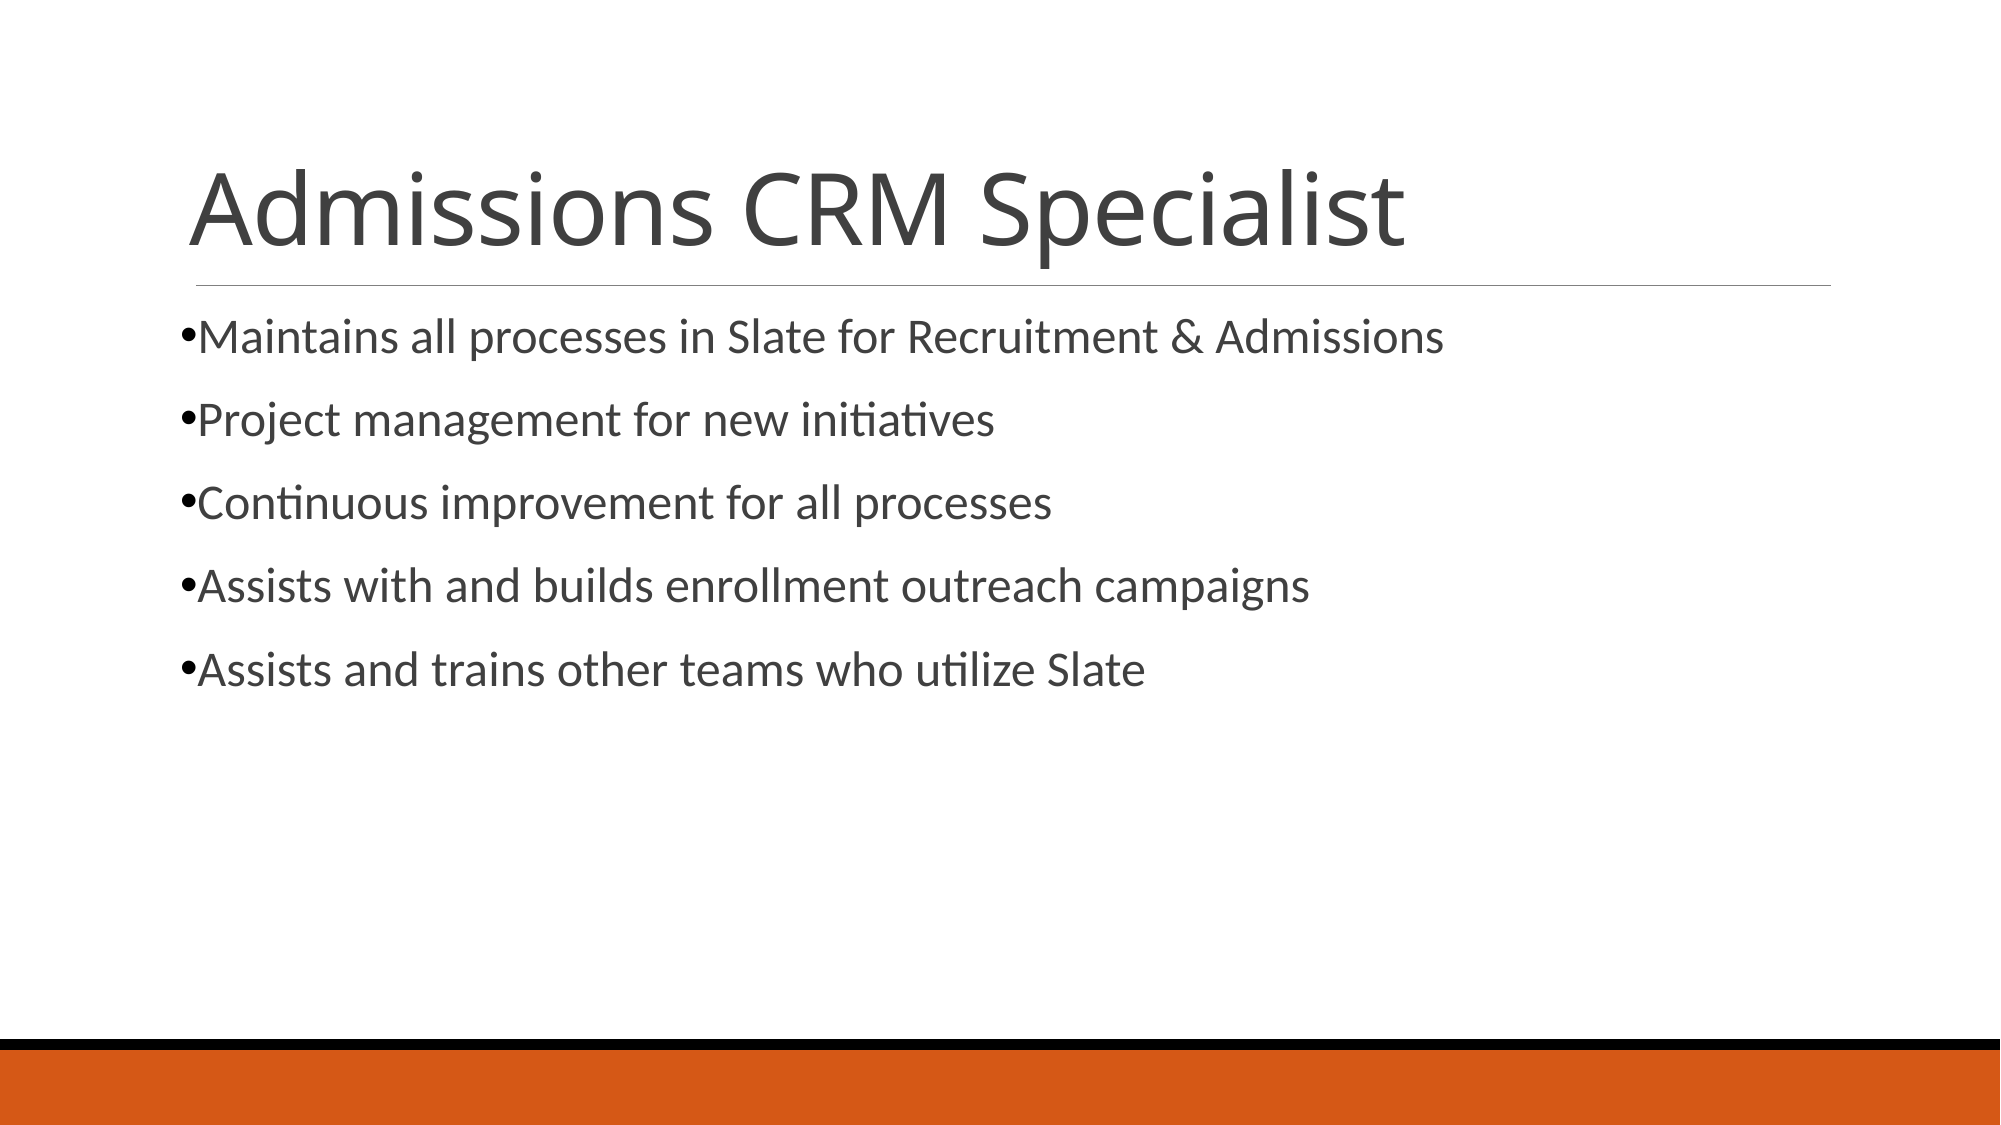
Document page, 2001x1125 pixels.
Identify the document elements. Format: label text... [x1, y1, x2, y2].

title Admissions CRM Specialist [174, 85, 1825, 274]
list Maintains all processes in Slate for Recruitment & Admissions Project management for new initiatives Continuous improvement for all processes Assists with and builds enrollment outreach campaigns Assists and trains other teams who utilize Slate [180, 302, 1830, 963]
